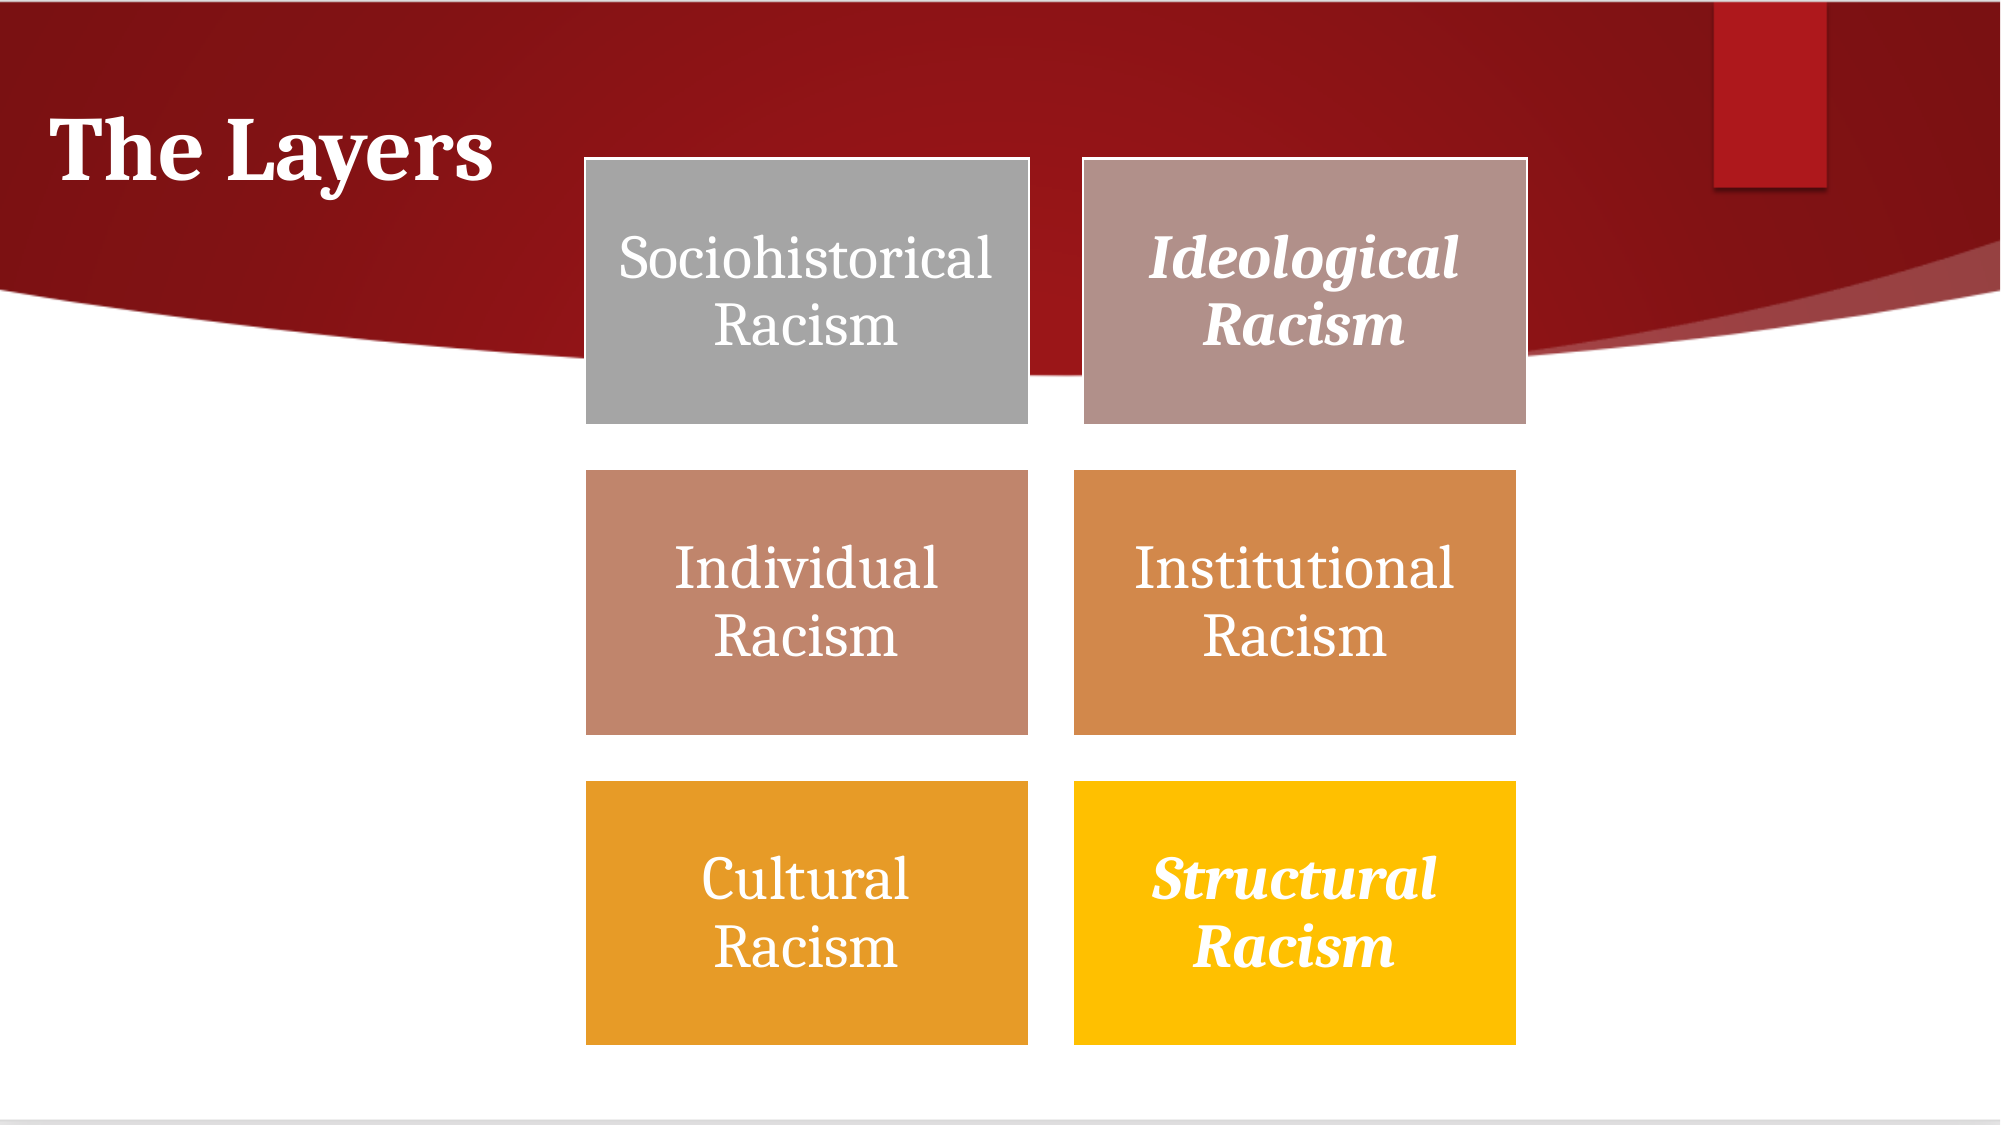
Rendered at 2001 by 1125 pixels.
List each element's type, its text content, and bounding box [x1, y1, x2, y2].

picture [0, 0, 2001, 1125]
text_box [384, 157, 1718, 1047]
title The Layers [34, 35, 1638, 266]
